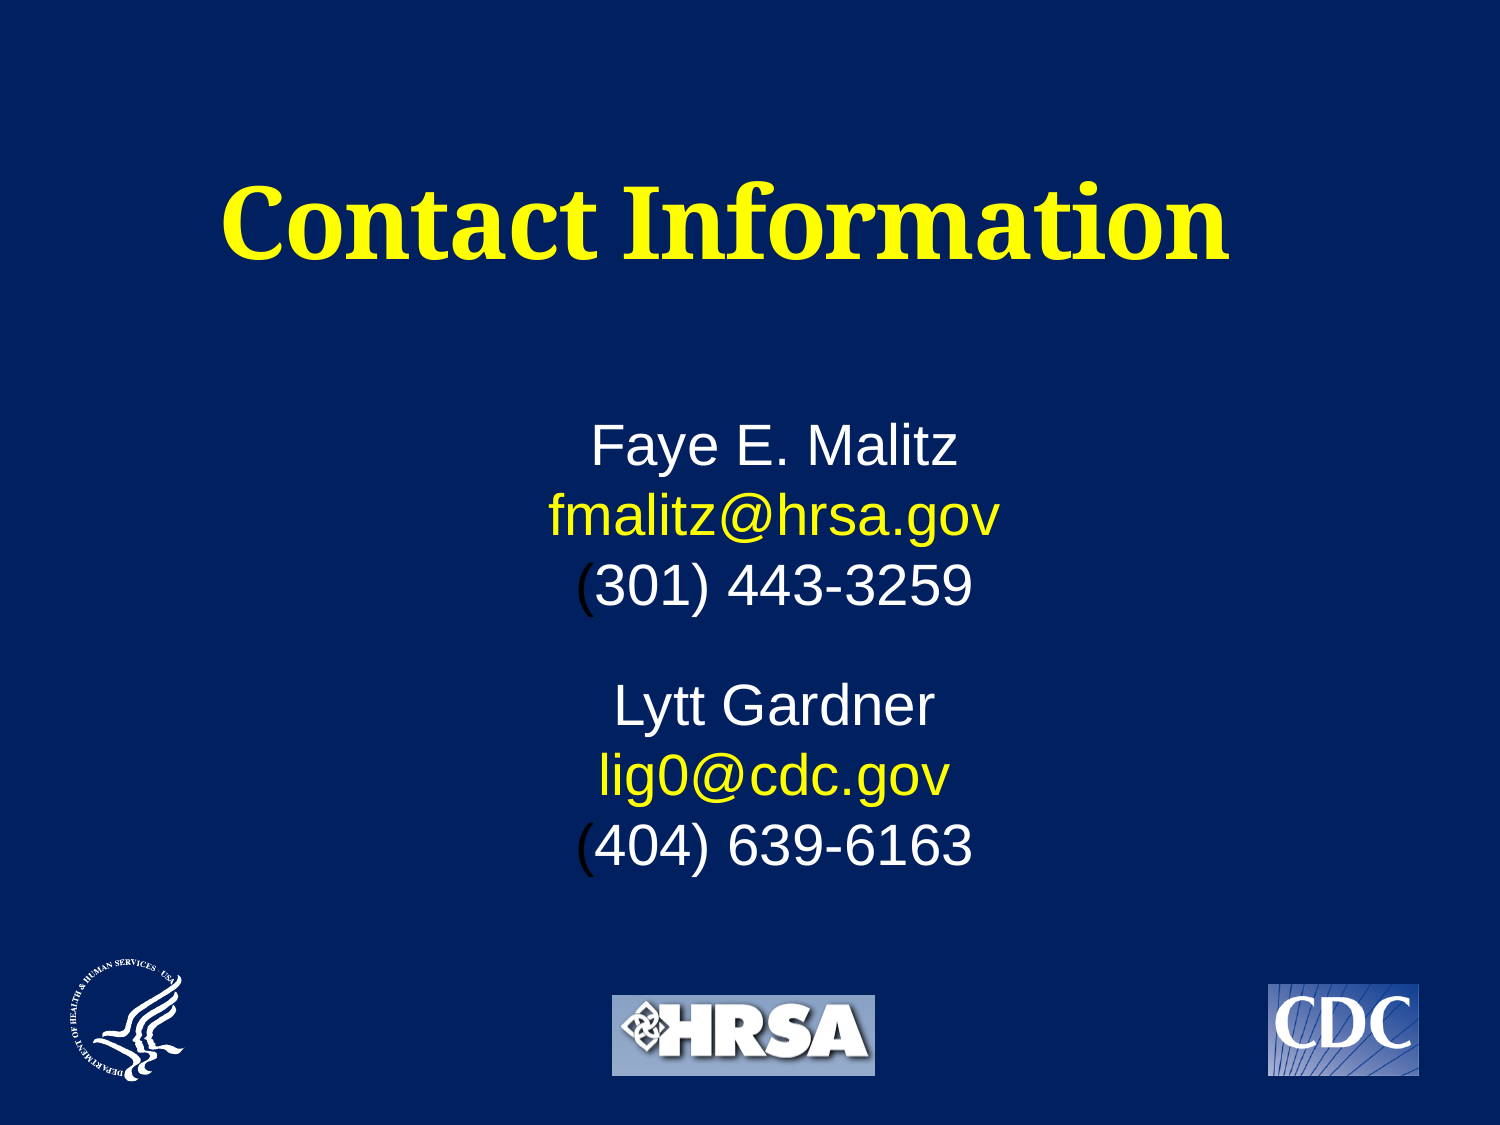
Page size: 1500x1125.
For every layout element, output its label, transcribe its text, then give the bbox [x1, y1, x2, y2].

text_box Faye E. Malitz fmalitz@hrsa.gov (301) 443-3259 Lytt Gardner lig0@cdc.gov (404) 639-6163 [99, 399, 1450, 955]
picture [612, 995, 875, 1076]
title Contact Information [62, 149, 1413, 288]
picture [1268, 984, 1419, 1076]
